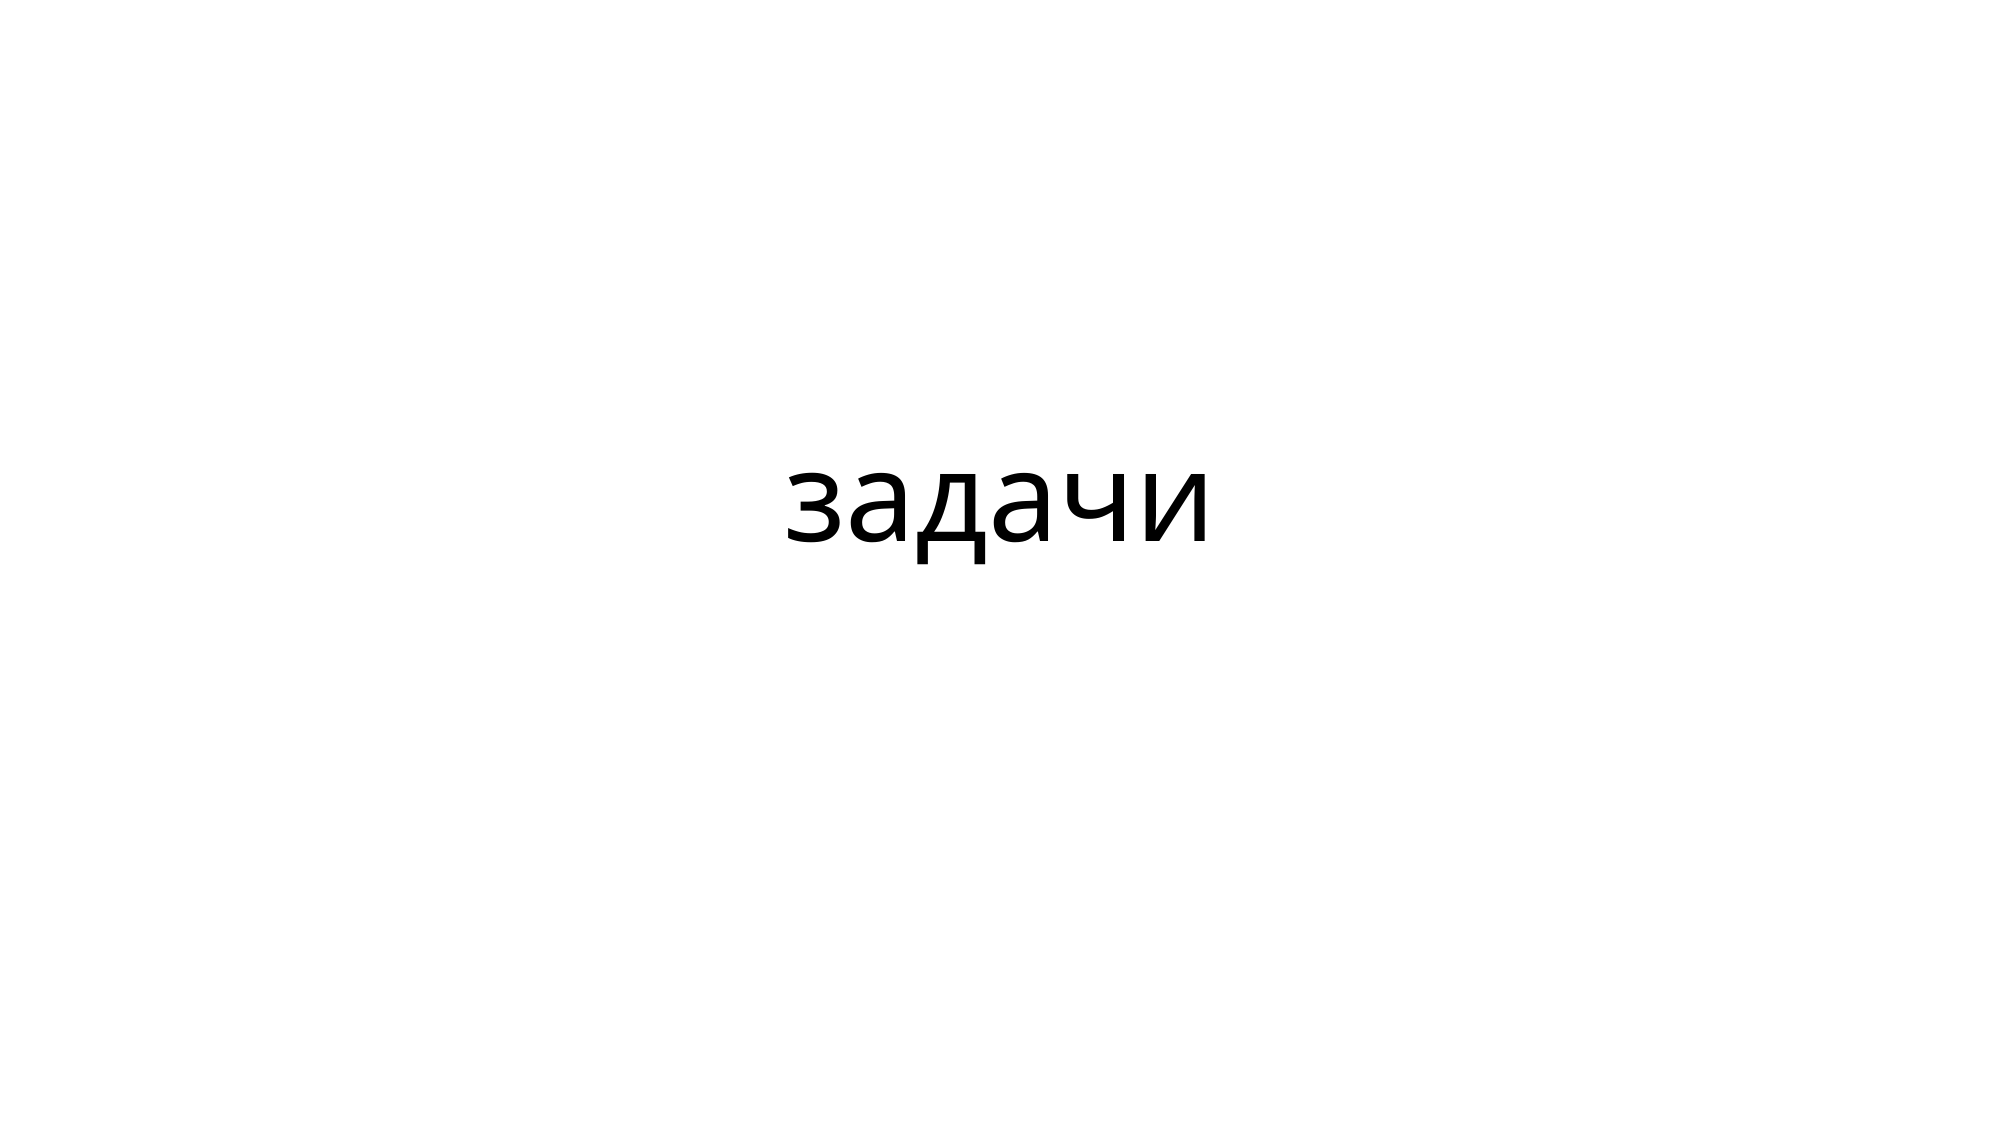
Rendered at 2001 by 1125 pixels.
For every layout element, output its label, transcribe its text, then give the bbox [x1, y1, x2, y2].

title задачи [249, 184, 1750, 576]
